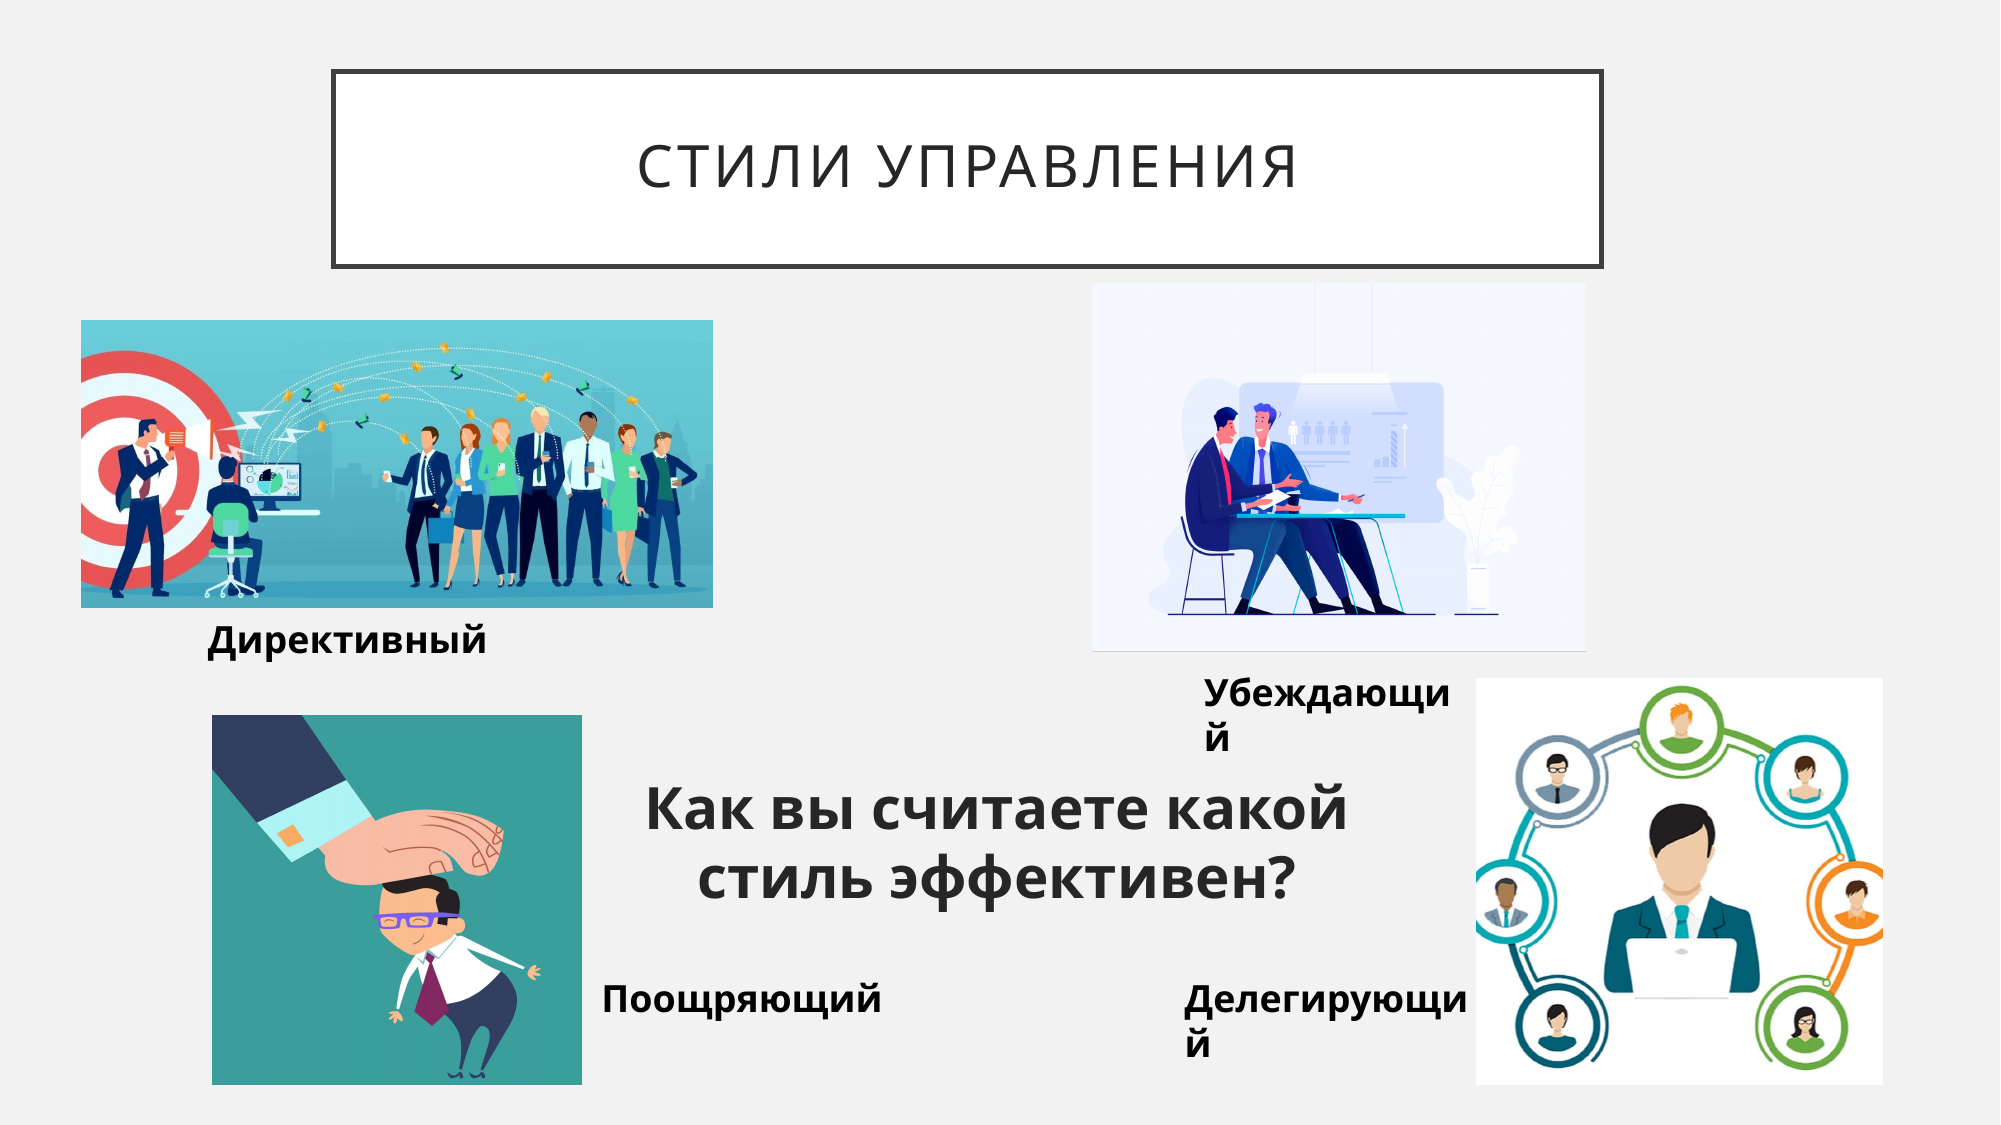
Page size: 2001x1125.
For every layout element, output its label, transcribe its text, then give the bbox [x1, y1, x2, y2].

list Как вы считаете какой стиль эффективен? [604, 697, 1390, 1010]
picture [1476, 678, 1883, 1085]
picture [81, 320, 713, 608]
picture [1090, 283, 1586, 655]
picture [212, 715, 582, 1085]
text_box Поощряющий [586, 967, 927, 1072]
text_box Директивный [156, 609, 550, 714]
text_box Делегирующий [1169, 967, 1507, 1117]
title Стили управления [331, 69, 1604, 269]
text_box Убеждающий [1189, 662, 1487, 812]
